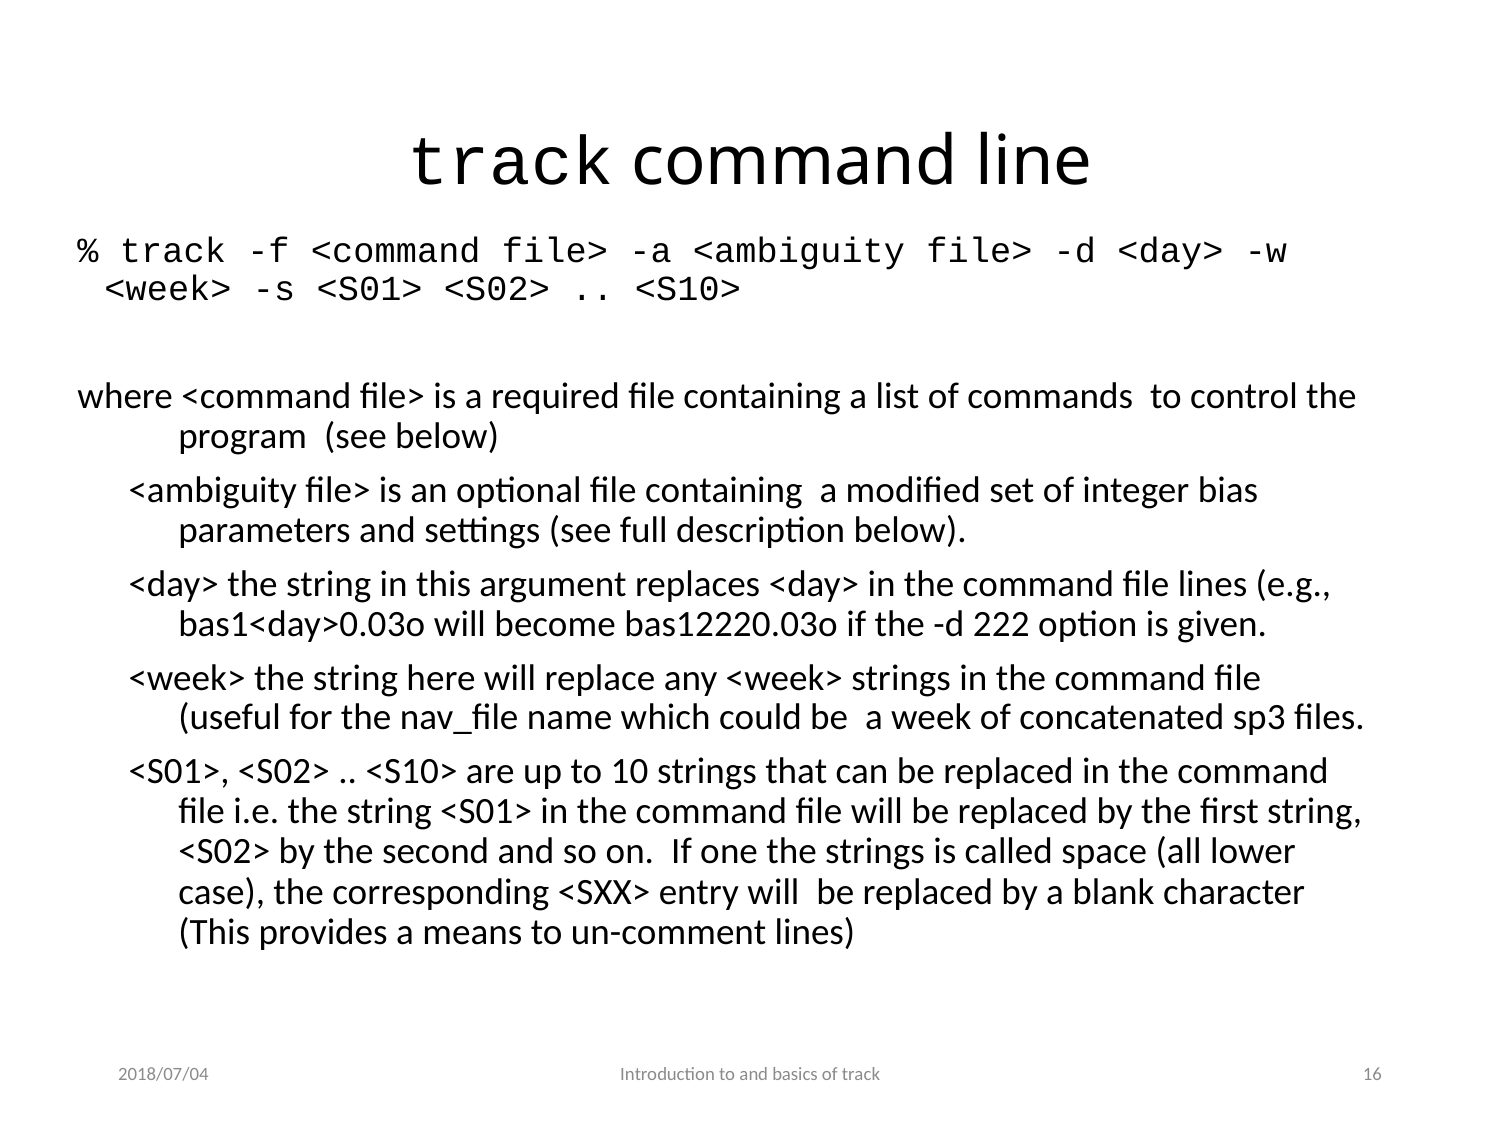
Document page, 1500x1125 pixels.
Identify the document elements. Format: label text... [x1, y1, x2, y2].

slide_number 15 [1059, 1042, 1397, 1103]
list % track -f <command file> -a <ambiguity file> -d <day> -w <week> -s <S01> <S02> .. <S10> where <command file> is a required file containing a list of commands to control the program (see below) <ambiguity file> is an optional file containing a modified set of integer bias parameters and settings (see full description below). <day> the string in this argument replaces <day> in the command file lines (e.g., bas1<day>0.03o will become bas12220.03o if the -d 222 option is given. <week> the string here will replace any <week> strings in the command file (useful for the nav_file name which could be a week of concatenated sp3 files. <S01>, <S02> .. <S10> are up to 10 strings that can be replaced in the command file i.e. the string <S01> in the command file will be replaced by the first string, <S02> by the second and so on. If one the strings is called space (all lower case), the corresponding <SXX> entry will be replaced by a blank character (This provides a means to un-comment lines) [62, 224, 1388, 1000]
title track command line [112, 99, 1388, 224]
footer Introduction to and basics of track [496, 1042, 1004, 1103]
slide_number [103, 1042, 441, 1103]
